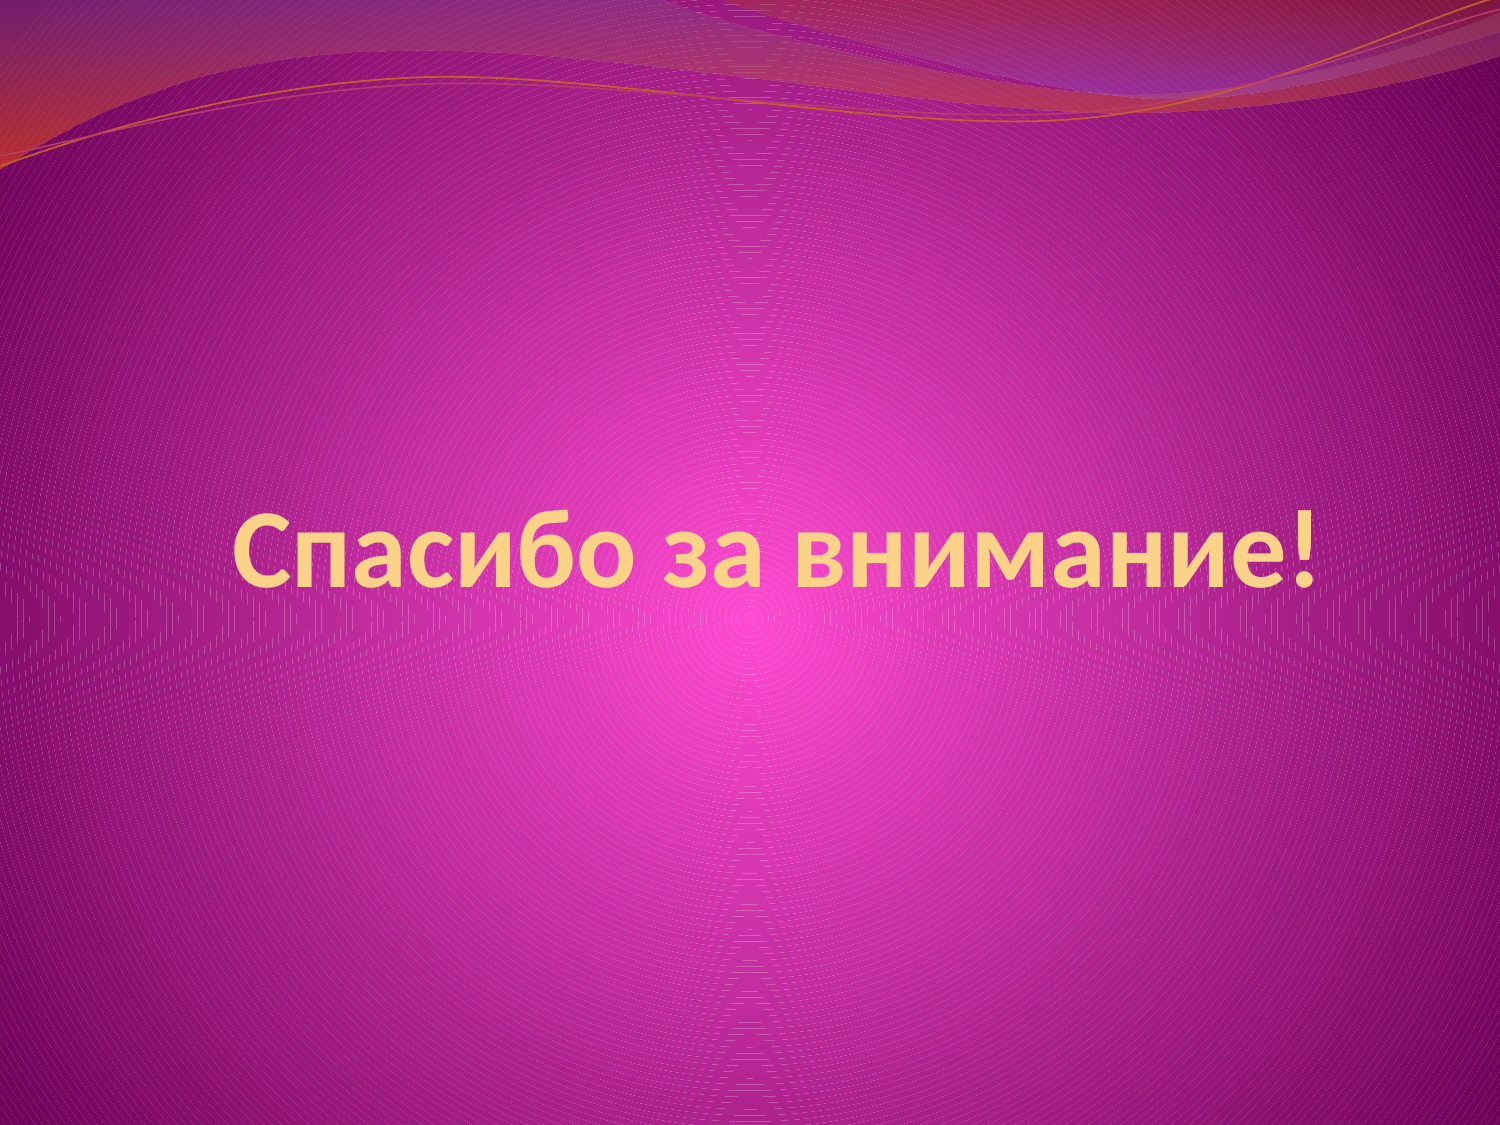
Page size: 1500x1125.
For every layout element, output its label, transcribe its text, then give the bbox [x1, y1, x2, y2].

title Спасибо за внимание! [135, 456, 1424, 610]
